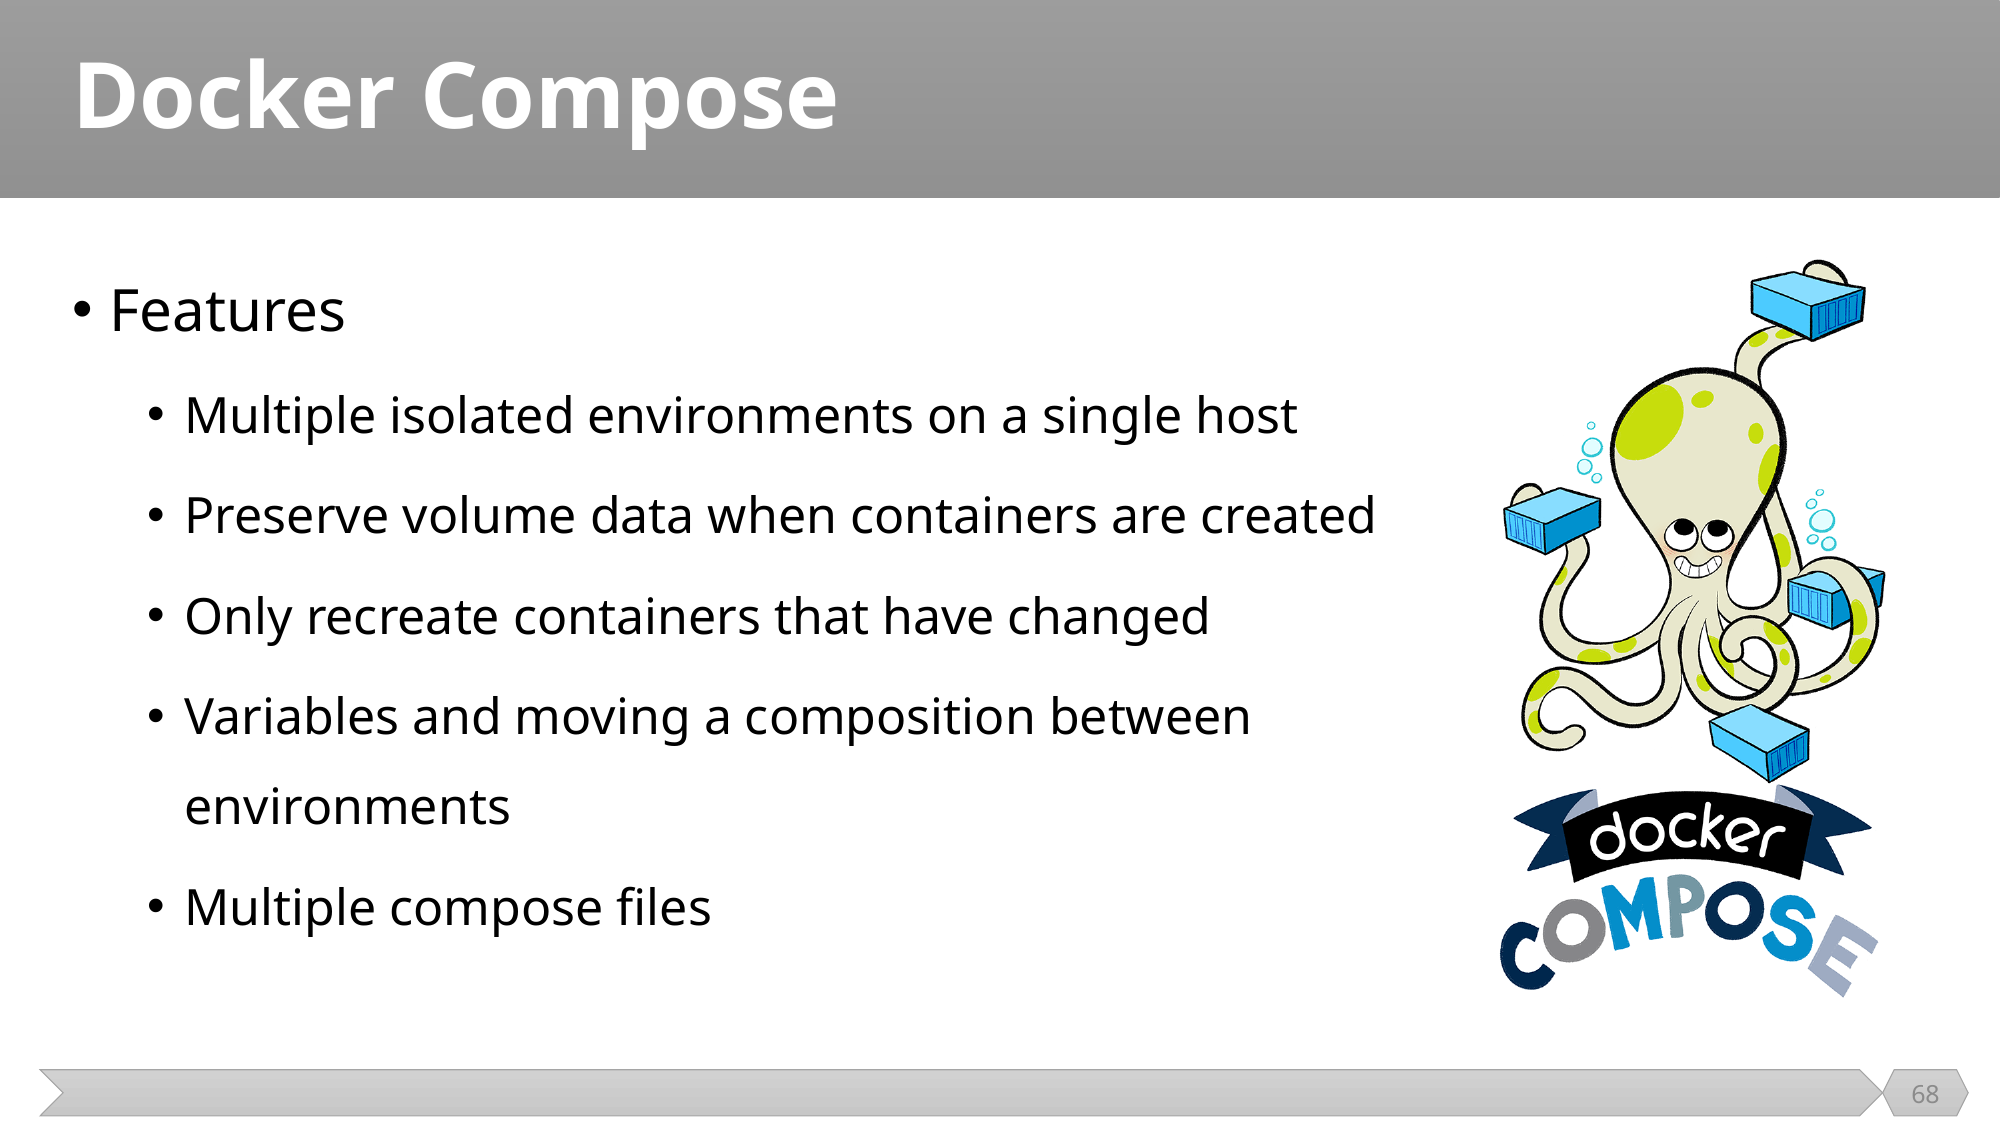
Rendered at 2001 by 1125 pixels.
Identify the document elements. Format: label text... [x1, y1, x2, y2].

slide_number 68 [1882, 1065, 1969, 1125]
title Docker Compose [56, 0, 1969, 199]
list Features Multiple isolated environments on a single host Preserve volume data when containers are created Only recreate containers that have changed Variables and moving a composition between environments Multiple compose files [56, 230, 1487, 1010]
picture [1472, 232, 1926, 1031]
